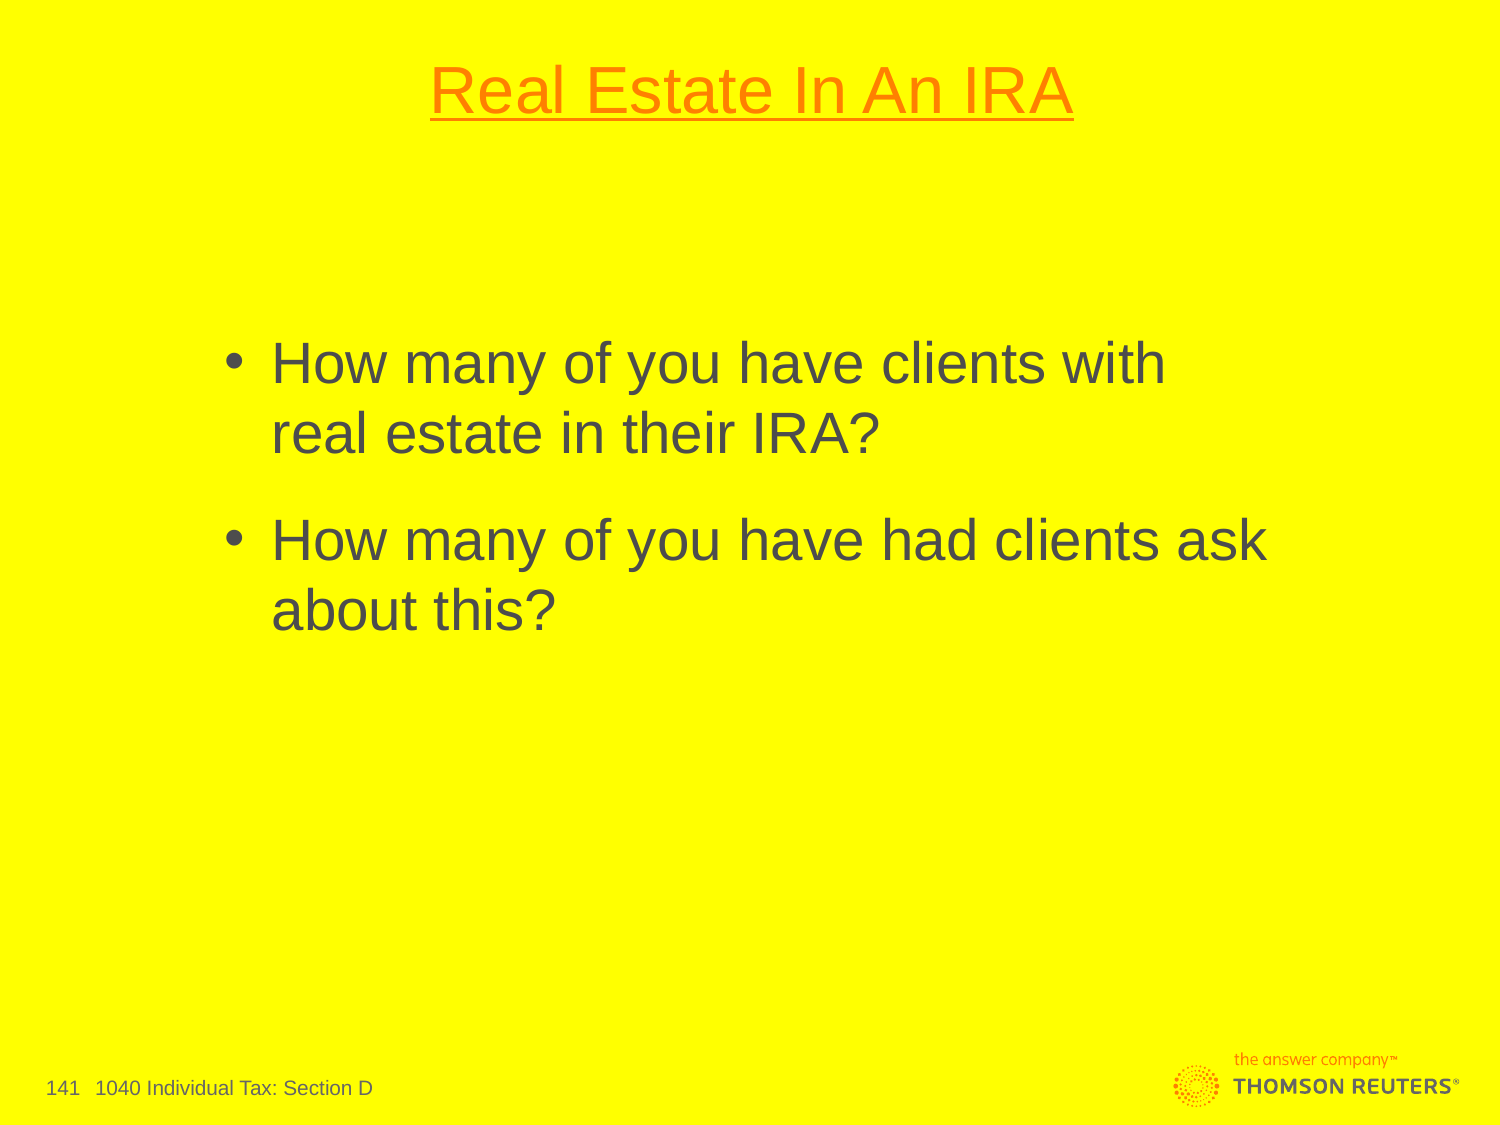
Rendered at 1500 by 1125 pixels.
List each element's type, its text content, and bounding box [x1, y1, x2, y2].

footer 1040 Individual Tax: Section D [94, 1074, 750, 1125]
title Real Estate In An IRA [45, 47, 1459, 118]
slide_number 141 [45, 1074, 94, 1125]
text_box How many of you have clients with real estate in their IRA? How many of you have had clients ask about this? [224, 324, 1275, 675]
